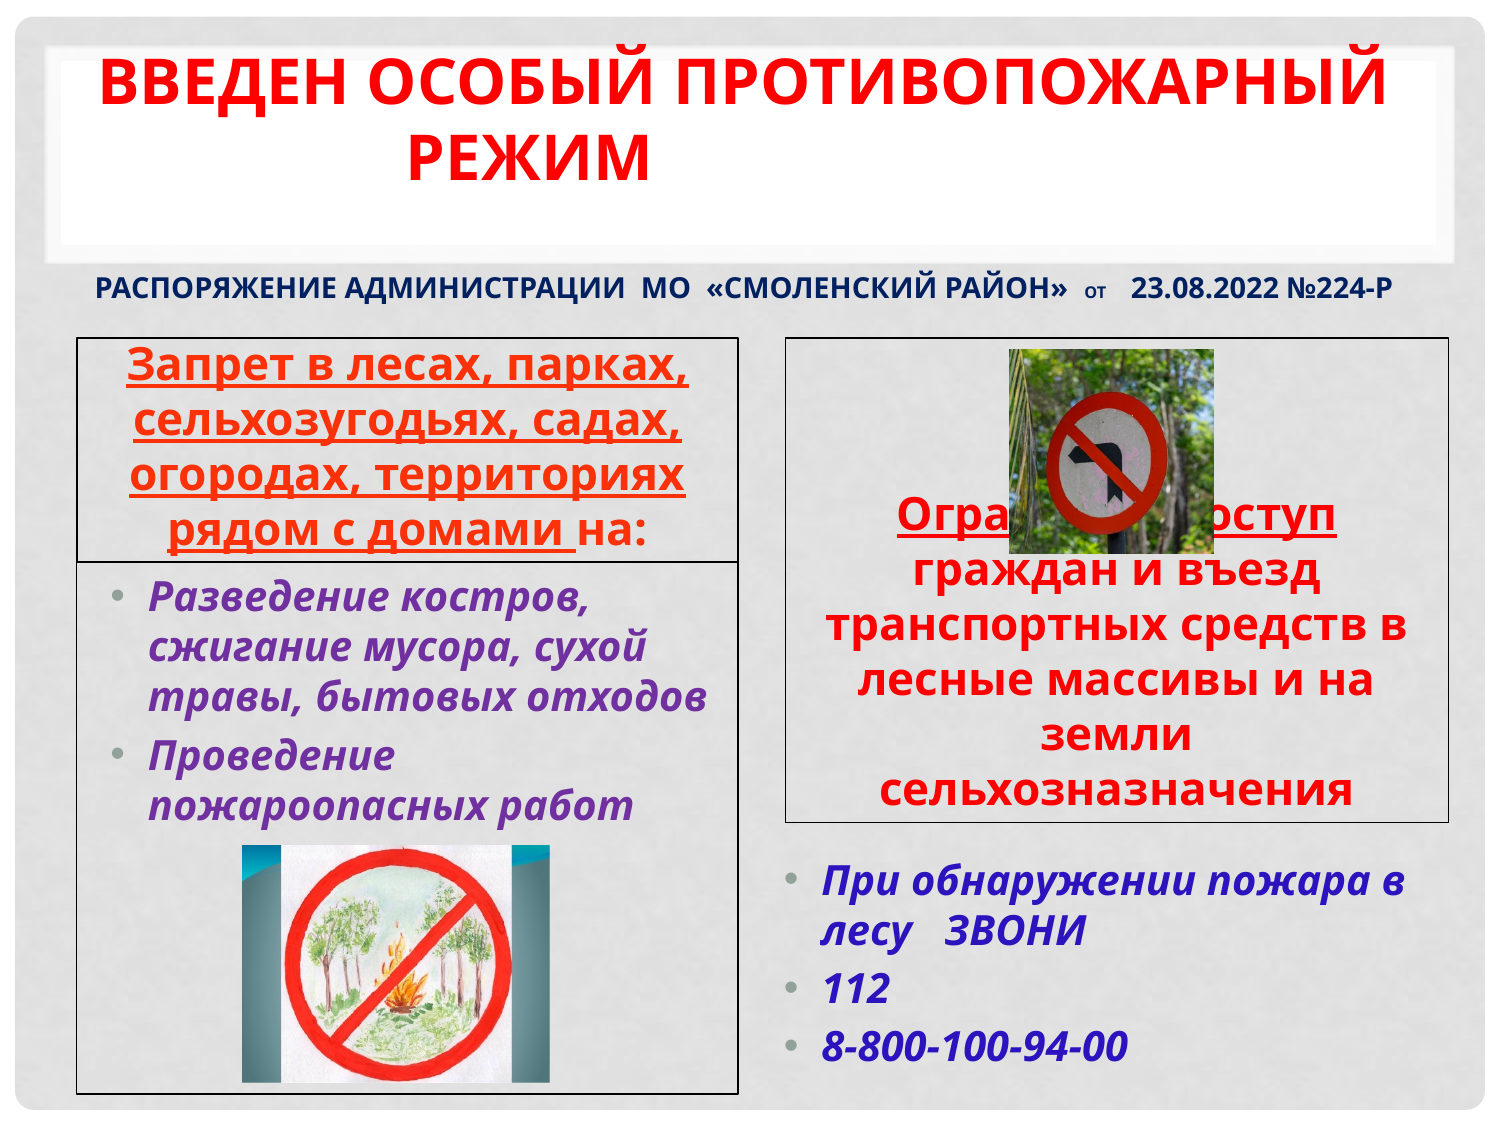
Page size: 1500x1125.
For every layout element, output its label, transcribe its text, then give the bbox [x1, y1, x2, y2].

picture [1009, 349, 1214, 555]
list Запрет в лесах, парках, сельхозугодьях, садах, огородах, территориях рядом с домами на: [76, 338, 739, 562]
list Разведение костров, сжигание мусора, сухой травы, бытовых отходов Проведение пожароопасных работ [76, 562, 739, 1094]
title Введен ОСОБЫЙ ПРОТИВОПОЖАРНЫЙ РЕЖИМ РАСПОРЯЖЕНИЕ Администрации МО «Смоленский район» от 23.08.2022 №224-р [41, 30, 1447, 315]
list Ограничен доступ граждан и въезд транспортных средств в лесные массивы и на земли сельхозназначения [785, 338, 1449, 823]
picture [241, 845, 550, 1083]
list При обнаружении пожара в лесу ЗВОНИ 112 8-800-100-94-00 [750, 846, 1471, 1083]
